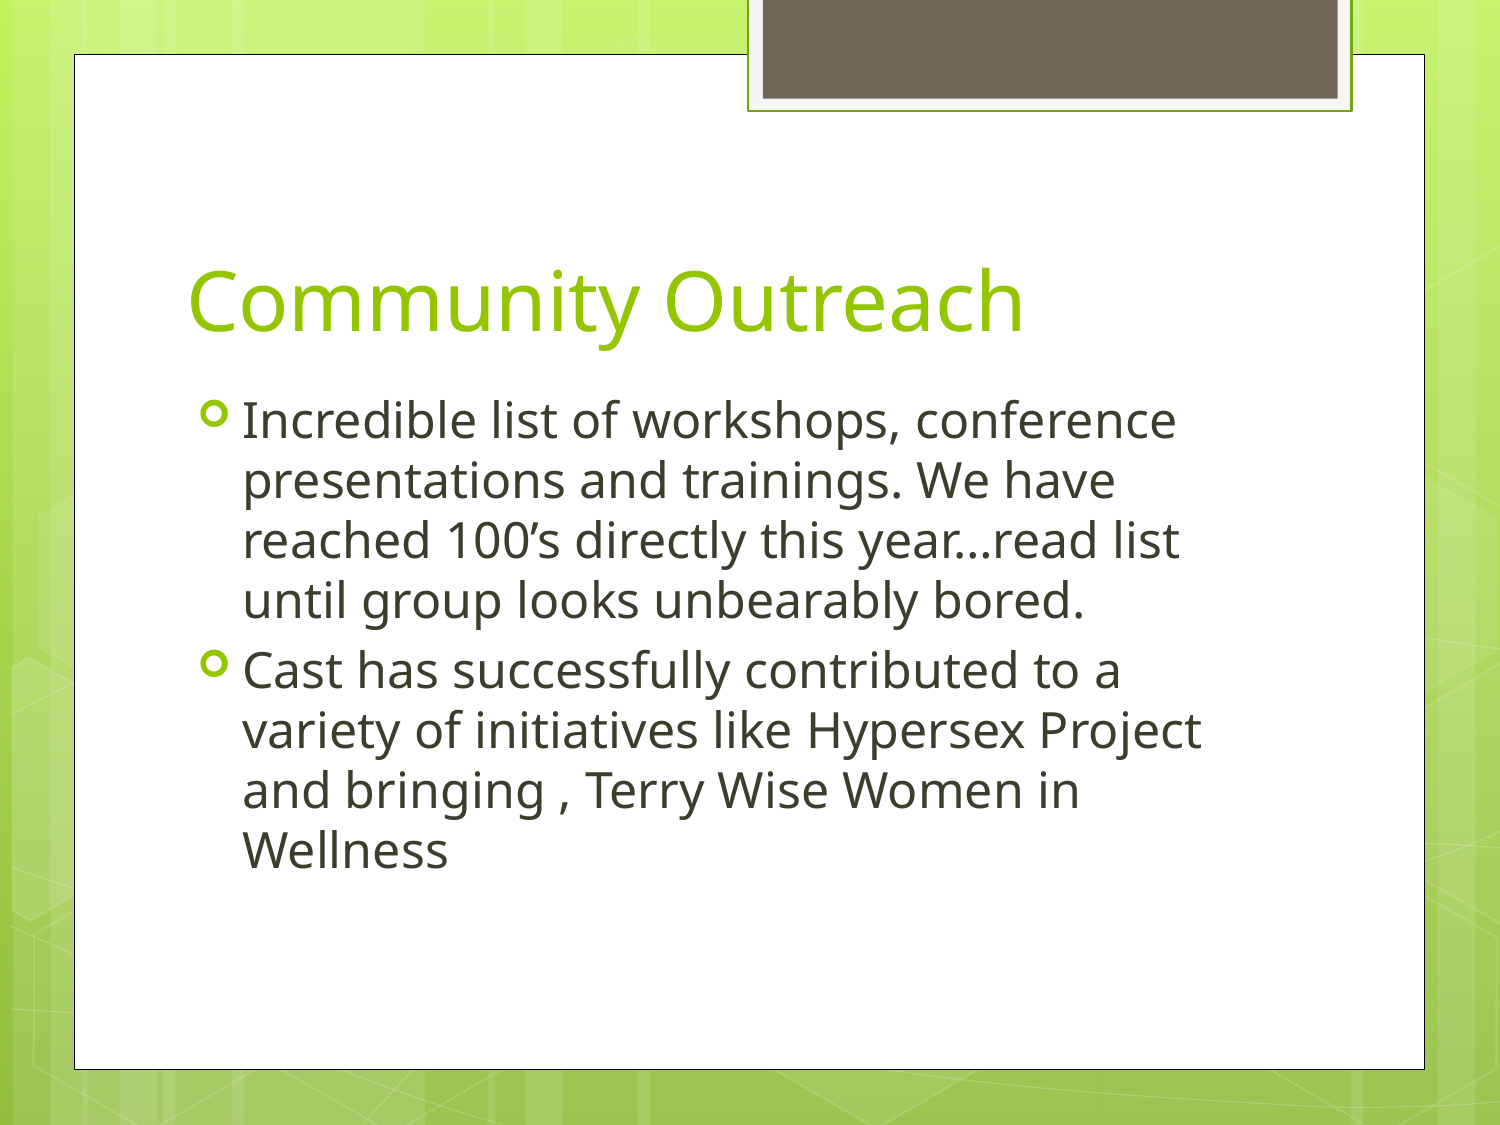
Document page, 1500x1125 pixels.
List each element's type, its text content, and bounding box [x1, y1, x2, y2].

title Community Outreach [170, 168, 1324, 357]
list Incredible list of workshops, conference presentations and trainings. We have reached 100’s directly this year…read list until group looks unbearably bored. Cast has successfully contributed to a variety of initiatives like Hypersex Project and bringing , Terry Wise Women in Wellness [170, 380, 1284, 957]
